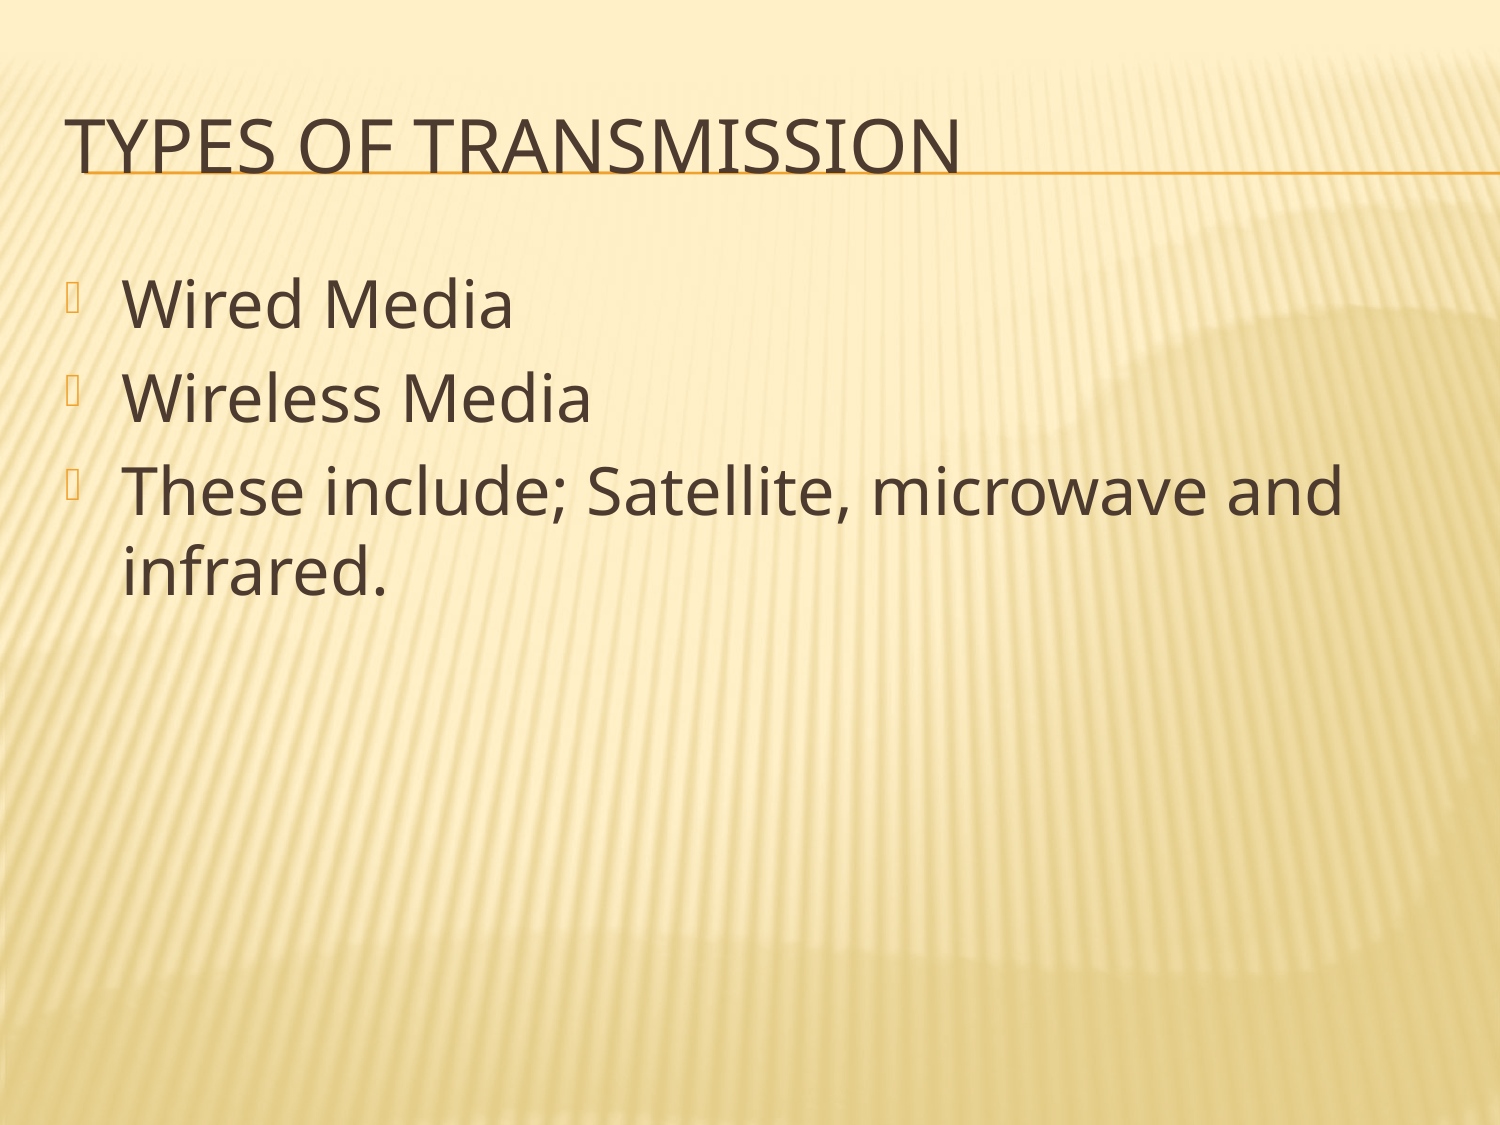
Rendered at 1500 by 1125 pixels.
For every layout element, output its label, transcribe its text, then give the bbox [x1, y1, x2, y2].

list Wired Media Wireless Media These include; Satellite, microwave and infrared. [50, 254, 1475, 998]
title Types of Transmission [50, 75, 1475, 213]
